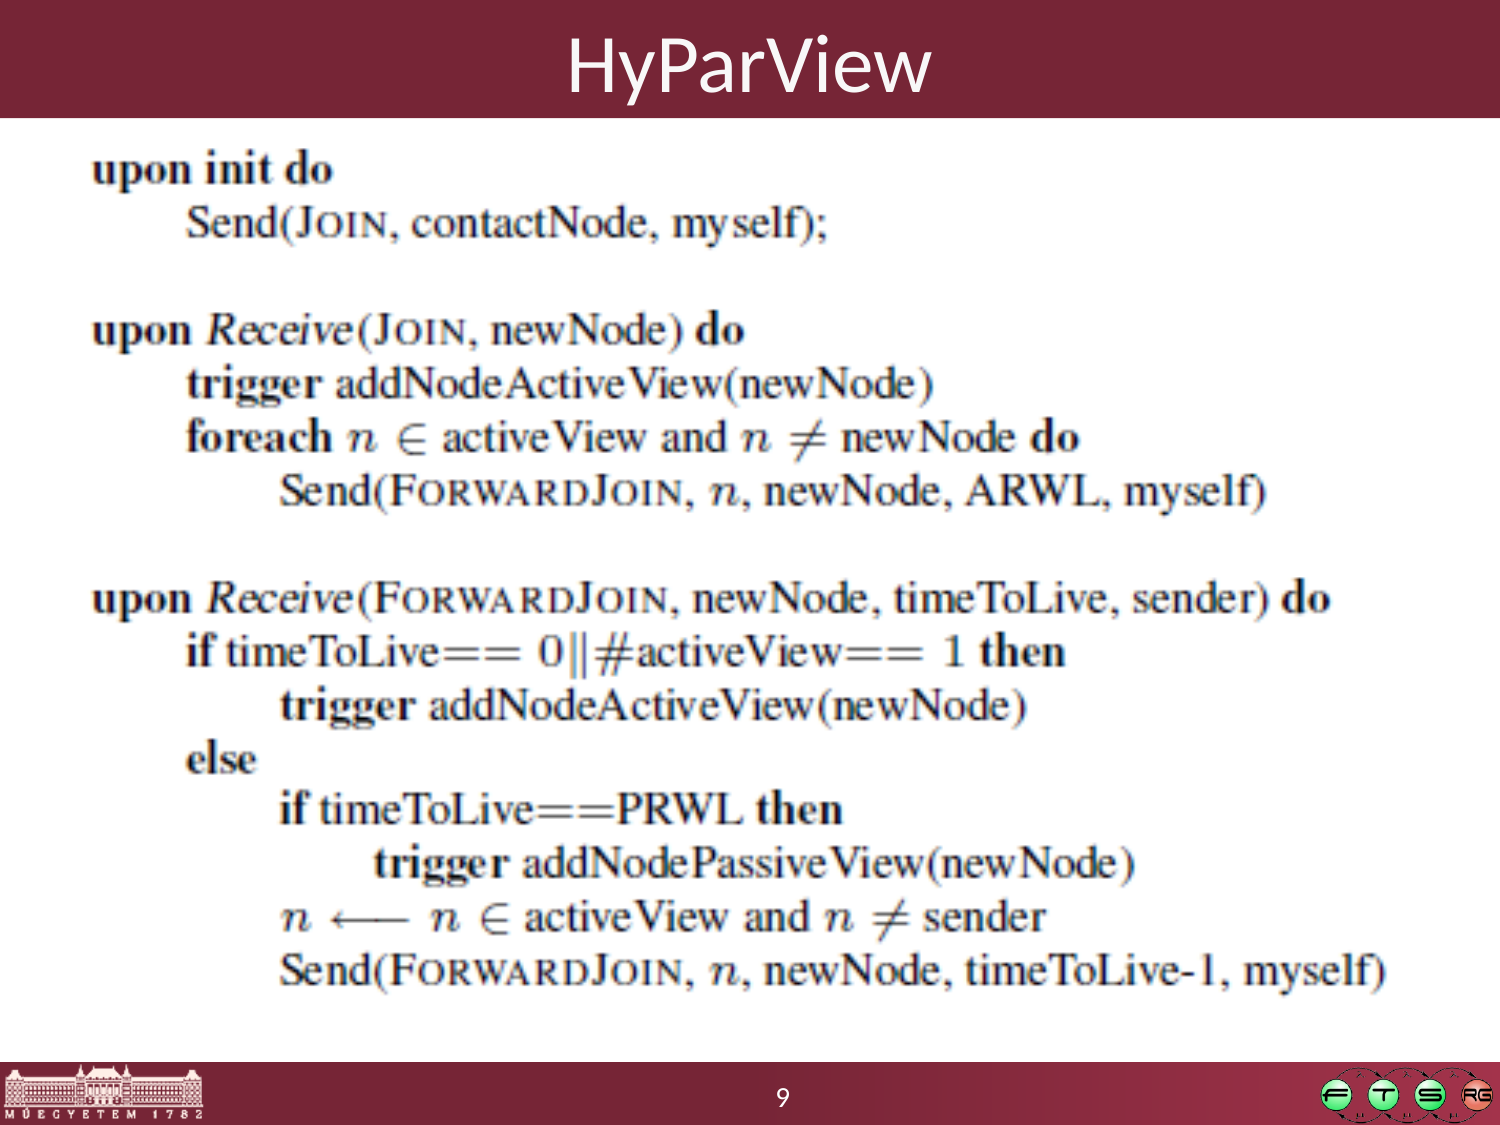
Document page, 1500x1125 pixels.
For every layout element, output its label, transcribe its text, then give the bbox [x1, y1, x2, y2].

picture [64, 147, 1426, 1024]
picture [1318, 1065, 1494, 1125]
picture [0, 1063, 209, 1123]
title HyParView [0, 0, 1500, 119]
